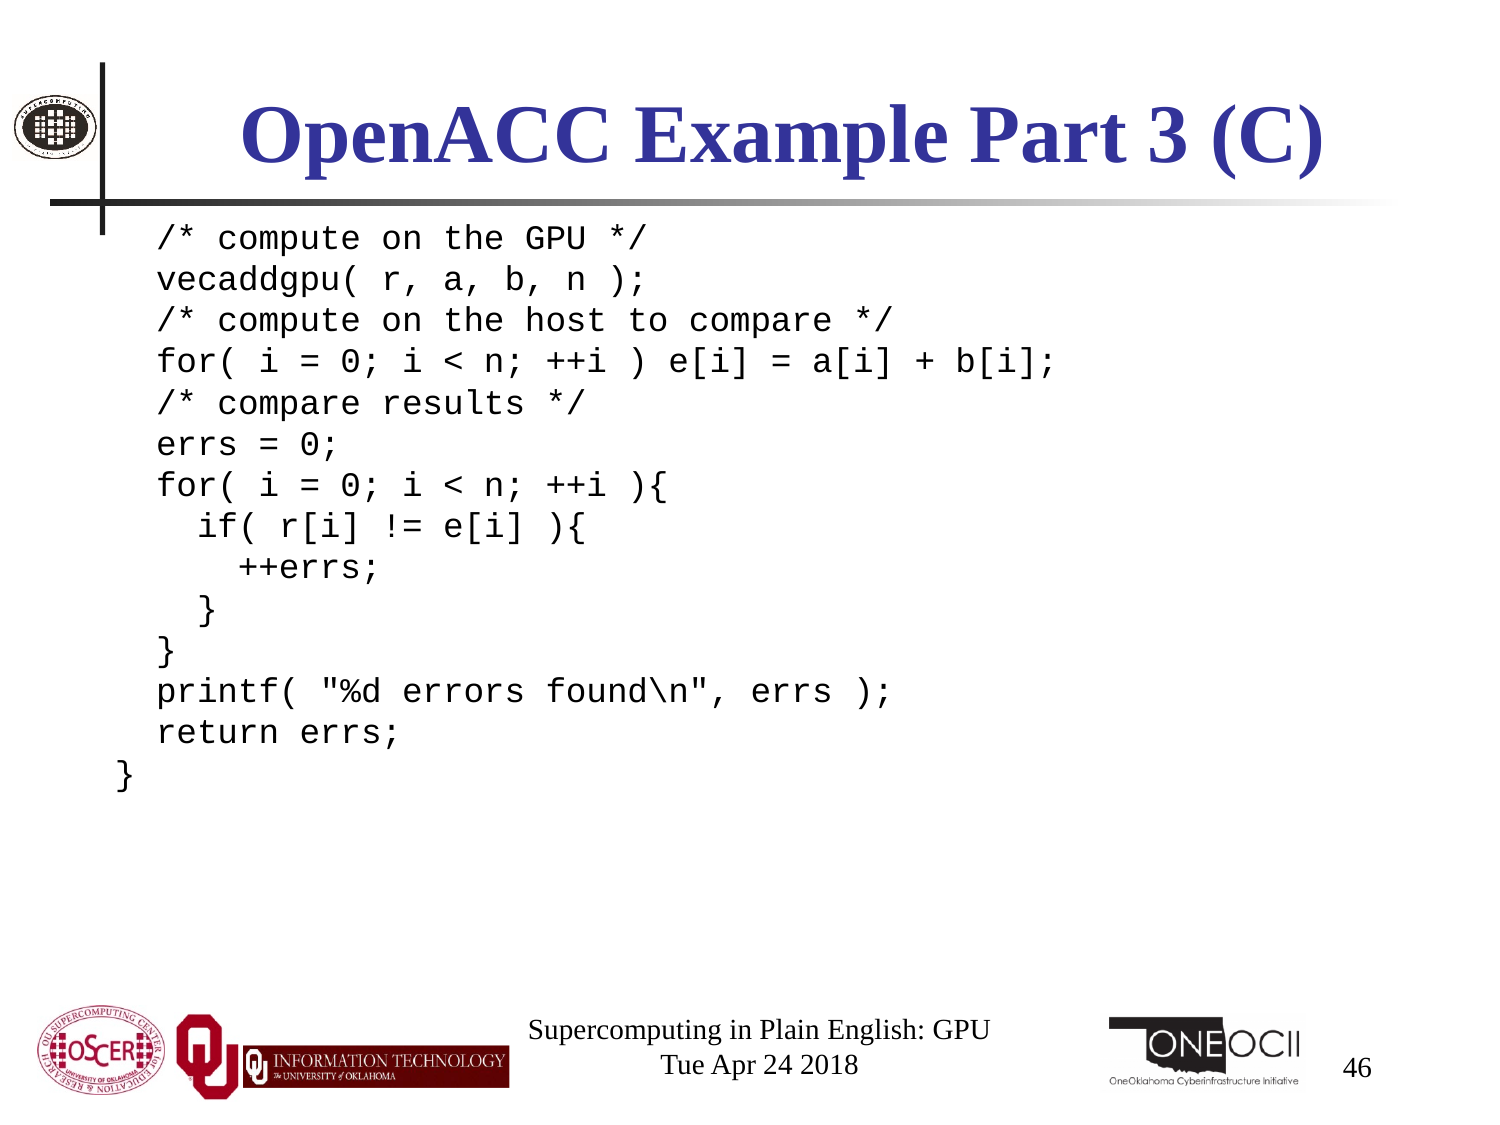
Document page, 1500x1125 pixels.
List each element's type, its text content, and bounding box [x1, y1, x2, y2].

slide_number 46 [1174, 1015, 1388, 1091]
picture [37, 1005, 165, 1095]
footer Supercomputing in Plain English: GPU Tue Apr 24 2018 [431, 1012, 1088, 1088]
picture [1100, 1013, 1306, 1093]
picture [12, 94, 98, 161]
picture [174, 1012, 513, 1102]
title OpenACC Example Part 3 (C) [124, 74, 1442, 187]
list /* compute on the GPU */ vecaddgpu( r, a, b, n ); /* compute on the host to compare */ for( i = 0; i < n; ++i ) e[i] = a[i] + b[i]; /* compare results */ errs = 0; for( i = 0; i < n; ++i ){ if( r[i] != e[i] ){ ++errs; } } printf( "%d errors found\n", errs ); return errs; } [99, 207, 1401, 971]
